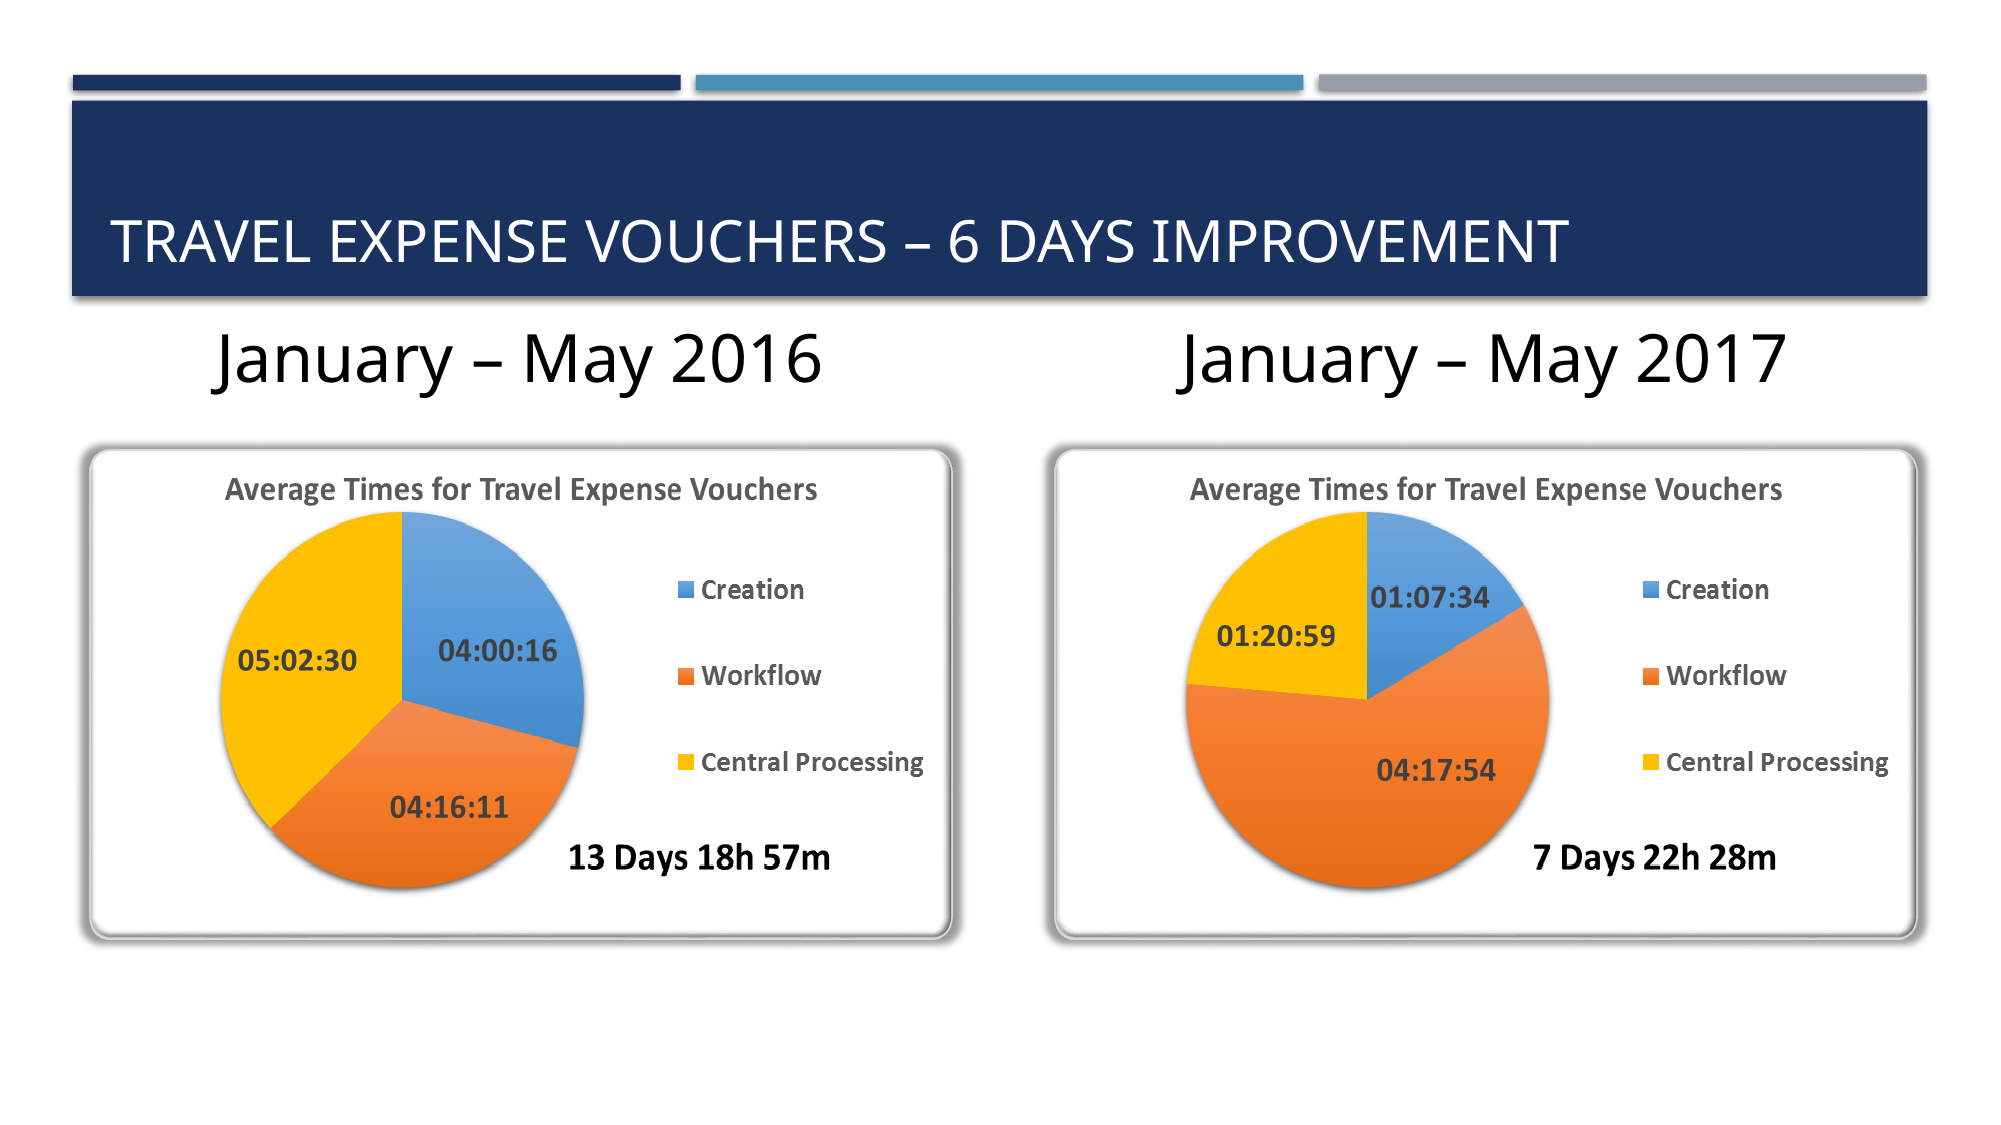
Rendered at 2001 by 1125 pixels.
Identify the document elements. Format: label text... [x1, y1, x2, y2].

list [1032, 431, 1938, 958]
text_box January – May 2016 [202, 308, 840, 404]
text_box January – May 2017 [1166, 308, 1804, 404]
picture [67, 431, 974, 958]
title Travel expense vouchers – 6 DAYS IMPROVEMENT [95, 115, 1905, 282]
